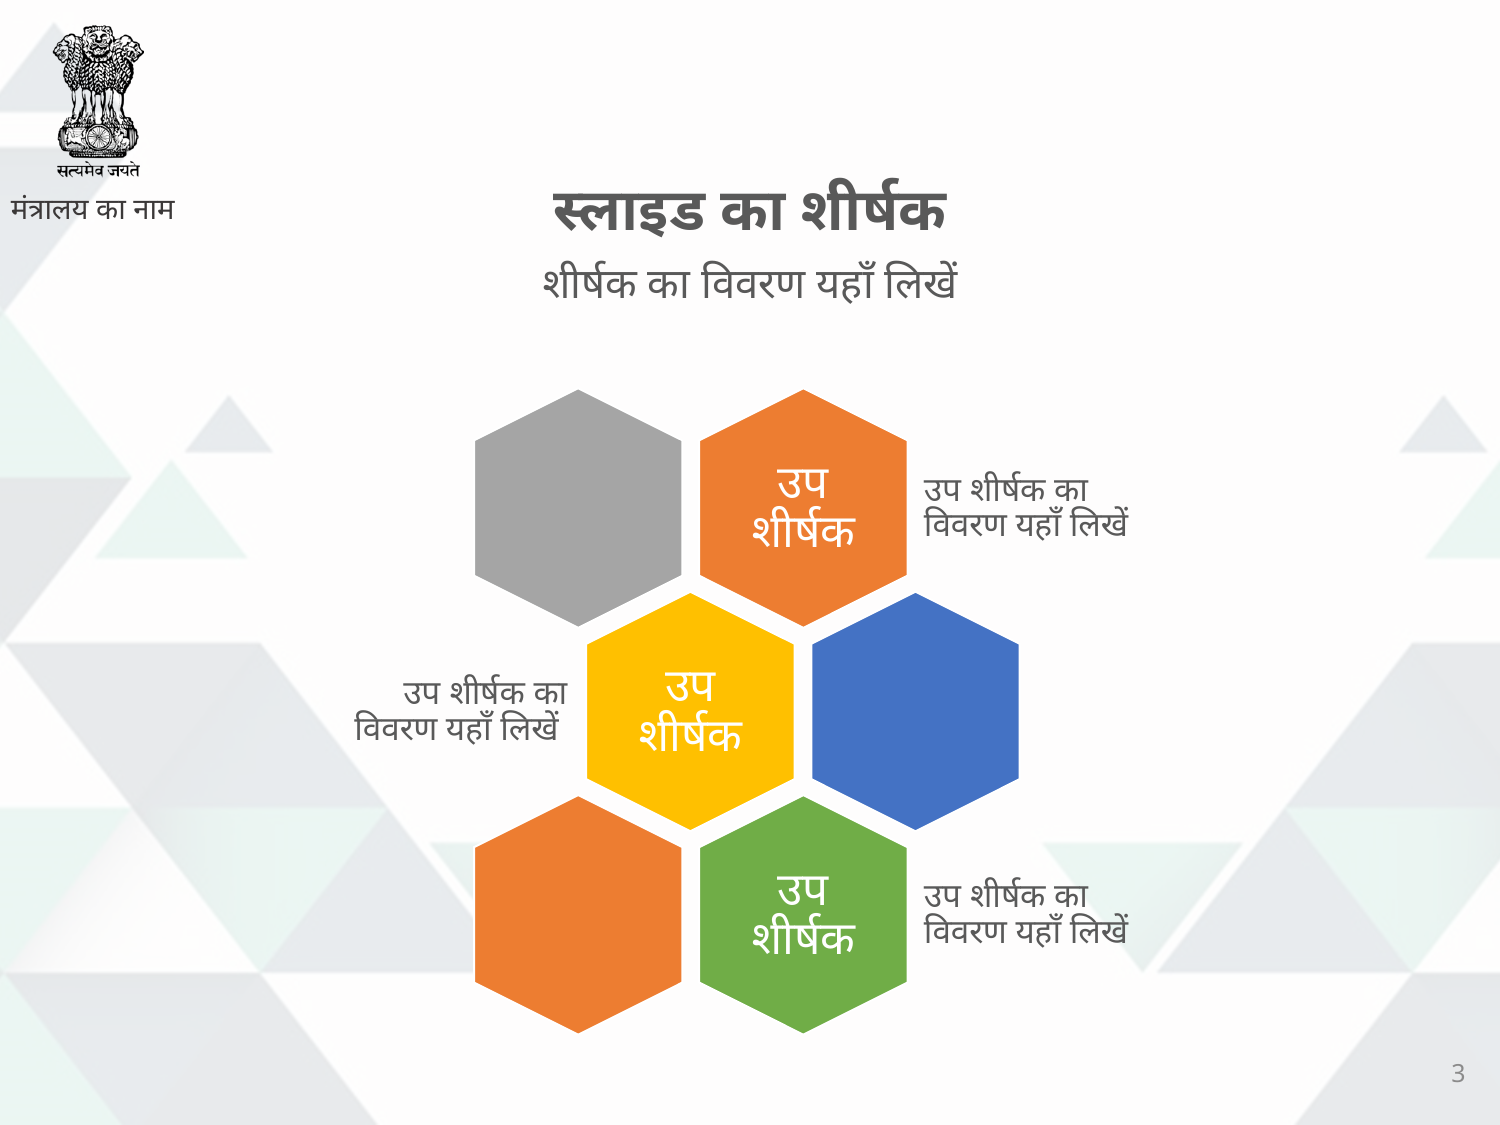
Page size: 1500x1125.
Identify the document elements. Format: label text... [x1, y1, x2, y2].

list स्लाइड का शीर्षक [278, 172, 1222, 244]
picture [51, 23, 144, 179]
list शीर्षक का विवरण यहाँ लिखें [219, 255, 1281, 350]
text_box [246, 388, 1254, 1035]
slide_number 3 [1142, 1044, 1481, 1105]
